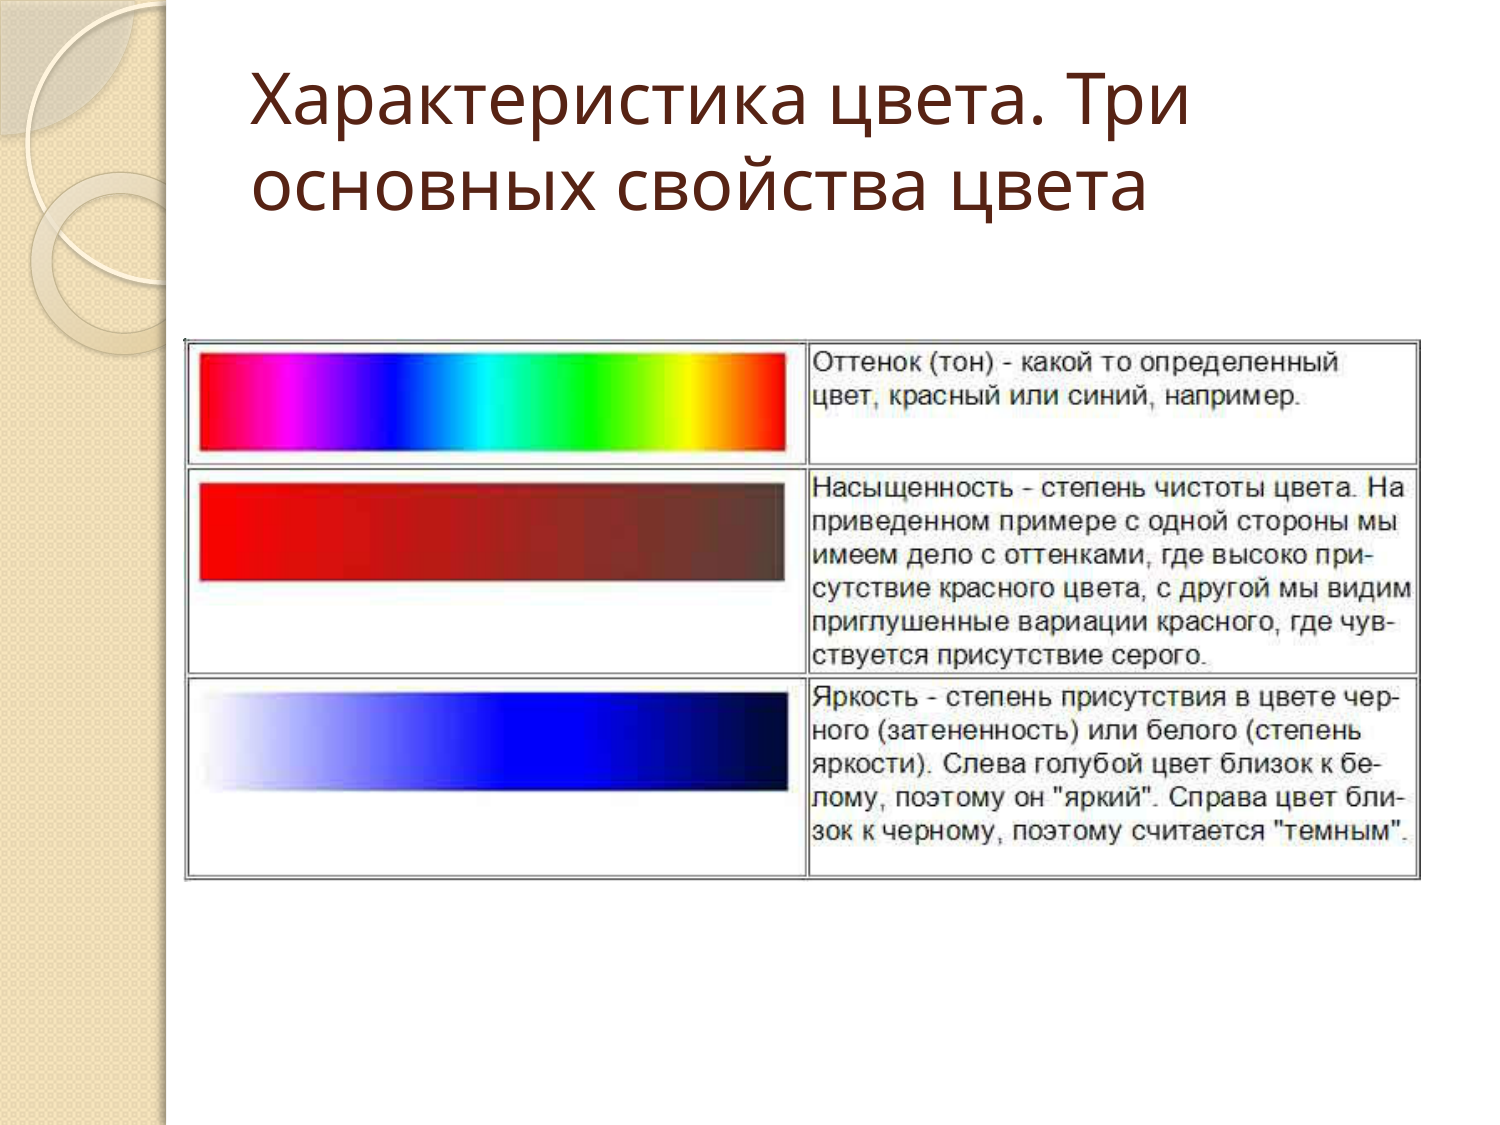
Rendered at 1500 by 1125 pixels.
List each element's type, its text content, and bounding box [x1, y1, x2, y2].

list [182, 337, 1421, 882]
title Характеристика цвета. Три основных свойства цвета [235, 45, 1466, 233]
